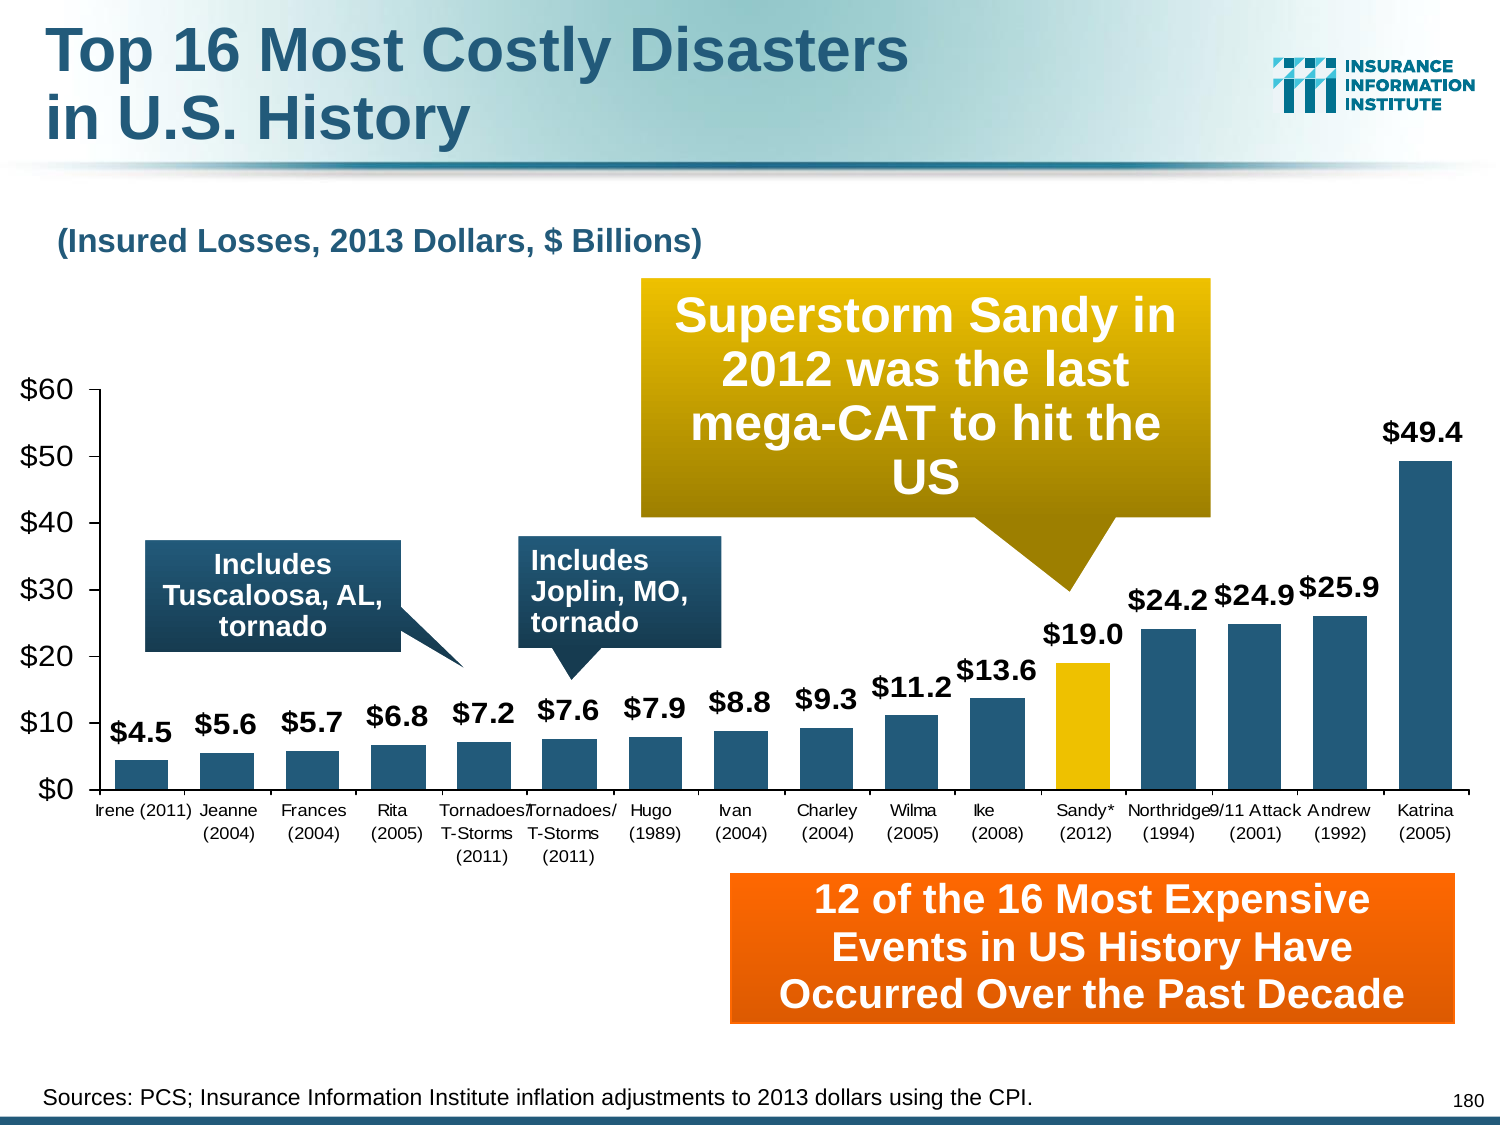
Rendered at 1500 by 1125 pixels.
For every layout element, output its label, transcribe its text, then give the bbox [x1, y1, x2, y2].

text_box 12 of the 16 Most Expensive Events in US History Have Occurred Over the Past Decade [730, 915, 1454, 1024]
text_box Superstorm Sandy in 2012 was the last mega-CAT to hit the US [638, 275, 1213, 356]
picture [0, 0, 1500, 189]
text_box Sources: PCS; Insurance Information Institute inflation adjustments to 2013 dollars using the CPI. [0, 1053, 1483, 1125]
text_box (Insured Losses, 2013 Dollars, $ Billions) [57, 223, 1458, 260]
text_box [6, 356, 1478, 907]
title Top 16 Most Costly Disasters in U.S. History [37, 14, 1252, 157]
